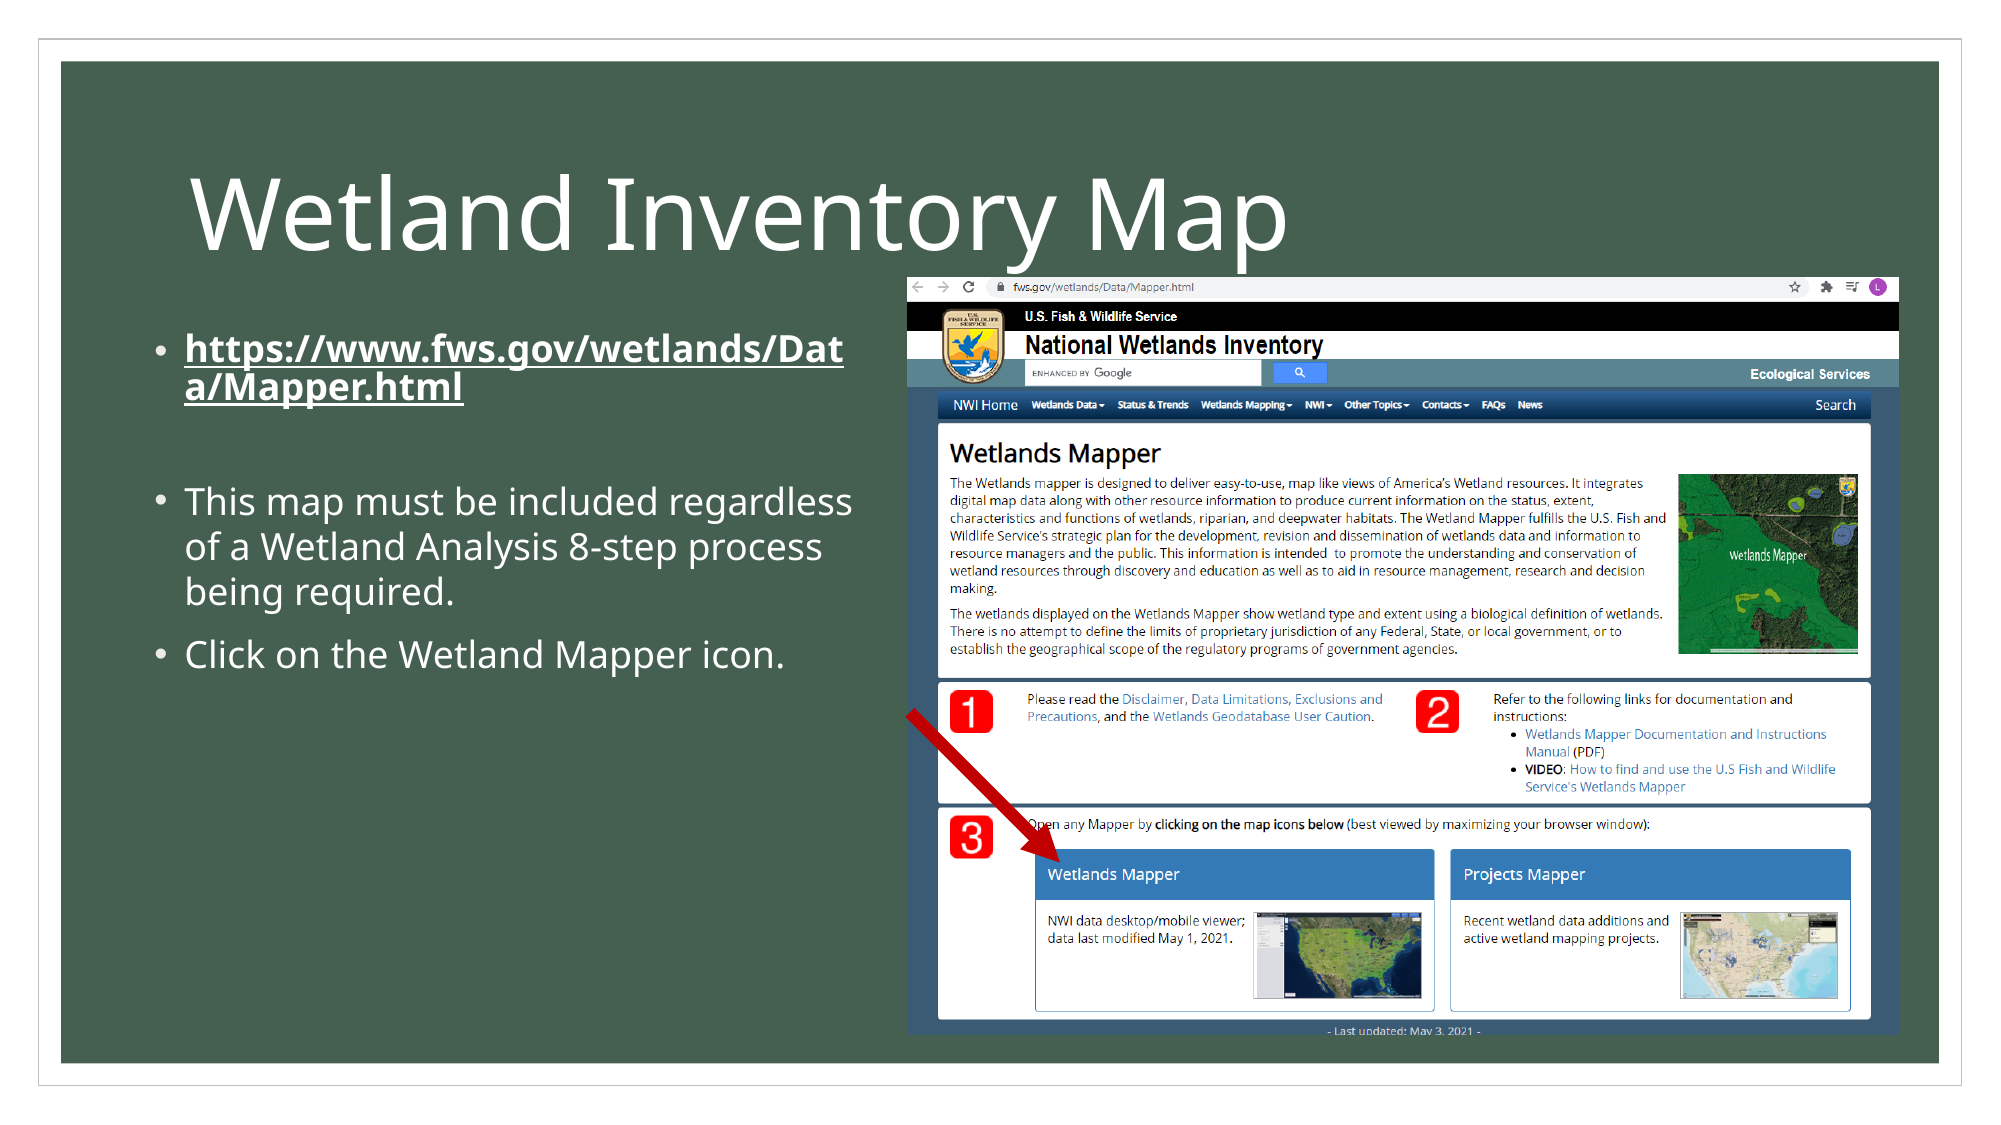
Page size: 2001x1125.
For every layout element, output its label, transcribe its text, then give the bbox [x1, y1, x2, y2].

list https://www.fws.gov/wetlands/Data/Mapper.html This map must be included regardless of a Wetland Analysis 8-step process being required. Click on the Wetland Mapper icon. [139, 317, 872, 963]
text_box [909, 712, 1060, 863]
picture [907, 277, 1899, 1035]
title Wetland Inventory Map [174, 105, 1825, 331]
